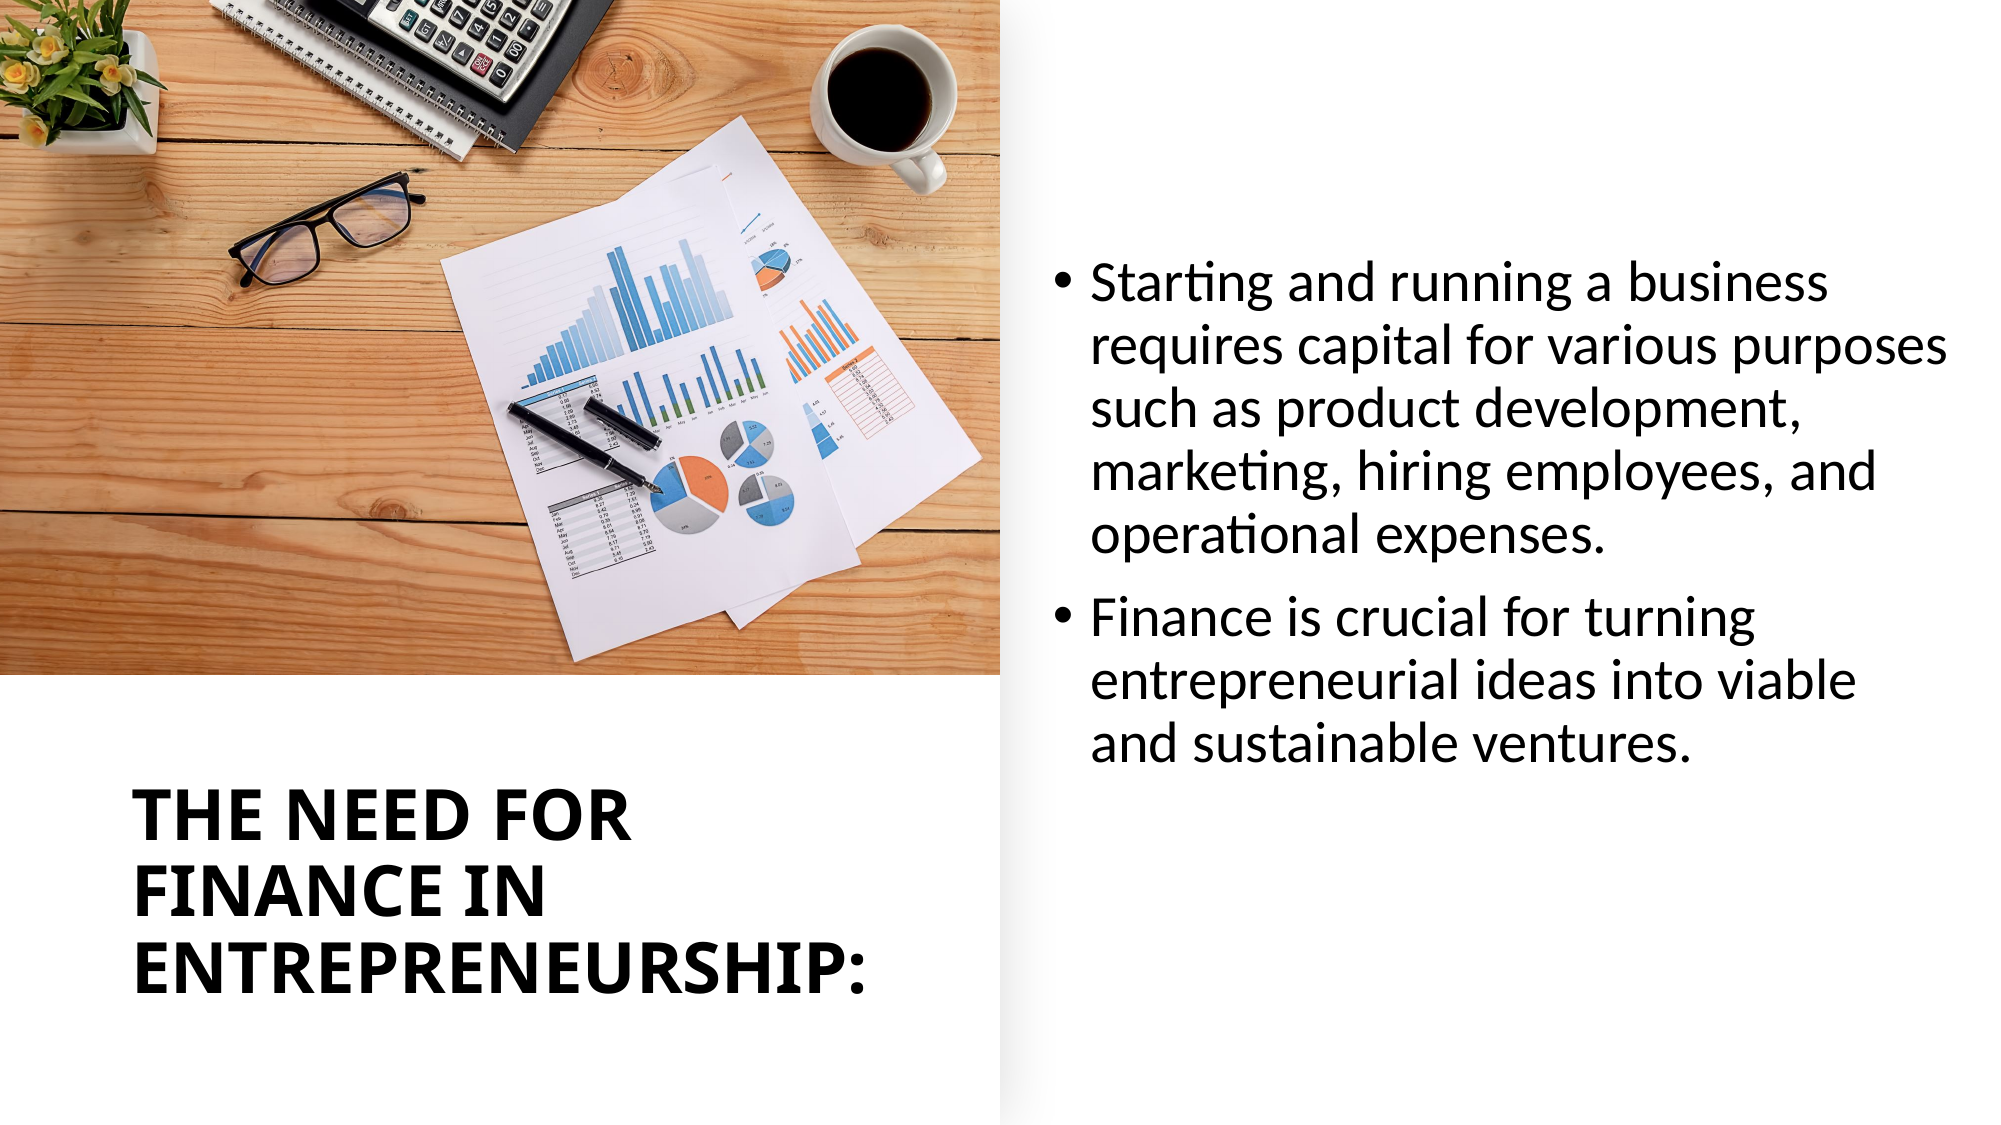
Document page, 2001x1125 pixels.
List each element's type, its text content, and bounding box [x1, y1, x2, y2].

title THE NEED FOR FINANCE IN ENTREPRENEURSHIP: [116, 745, 903, 1043]
text_box [0, 0, 1001, 1125]
list Starting and running a business requires capital for various purposes such as product development, marketing, hiring employees, and operational expenses. Finance is crucial for turning entrepreneurial ideas into viable and sustainable ventures. [1037, 15, 1969, 1012]
picture [0, 0, 1000, 675]
